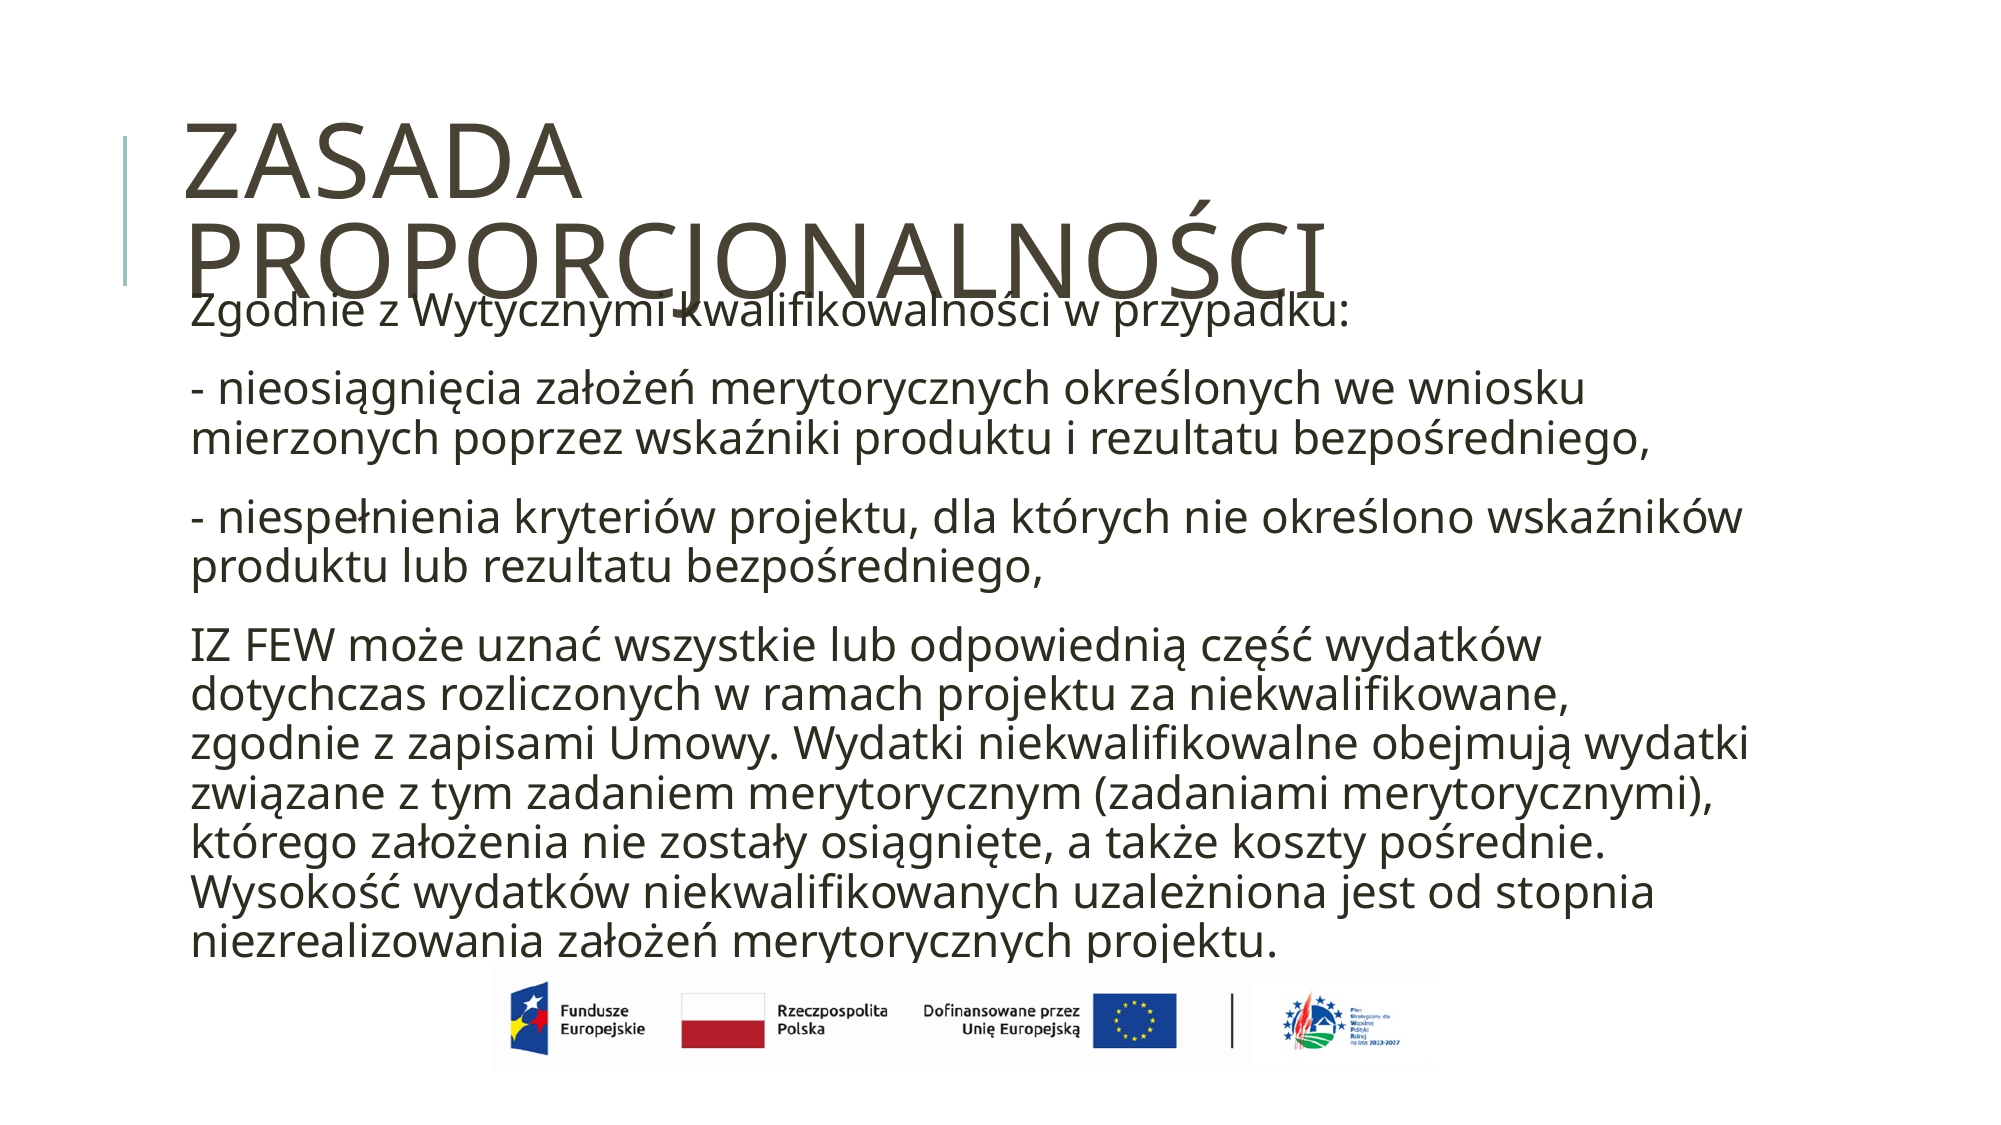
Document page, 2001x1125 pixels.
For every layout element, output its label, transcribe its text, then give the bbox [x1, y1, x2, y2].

picture [492, 962, 1438, 1072]
list Zgodnie z Wytycznymi kwalifikowalności w przypadku: - nieosiągnięcia założeń merytorycznych określonych we wniosku mierzonych poprzez wskaźniki produktu i rezultatu bezpośredniego, - niespełnienia kryteriów projektu, dla których nie określono wskaźników produktu lub rezultatu bezpośredniego, IZ FEW może uznać wszystkie lub odpowiednią część wydatków dotychczas rozliczonych w ramach projektu za niekwalifikowane, zgodnie z zapisami Umowy. Wydatki niekwalifikowalne obejmują wydatki związane z tym zadaniem merytorycznym (zadaniami merytorycznymi), którego założenia nie zostały osiągnięte, a także koszty pośrednie. Wysokość wydatków niekwalifikowanych uzależniona jest od stopnia niezrealizowania założeń merytorycznych projektu. [168, 279, 1763, 945]
title Zasada proporcjonalności [168, 96, 1763, 279]
